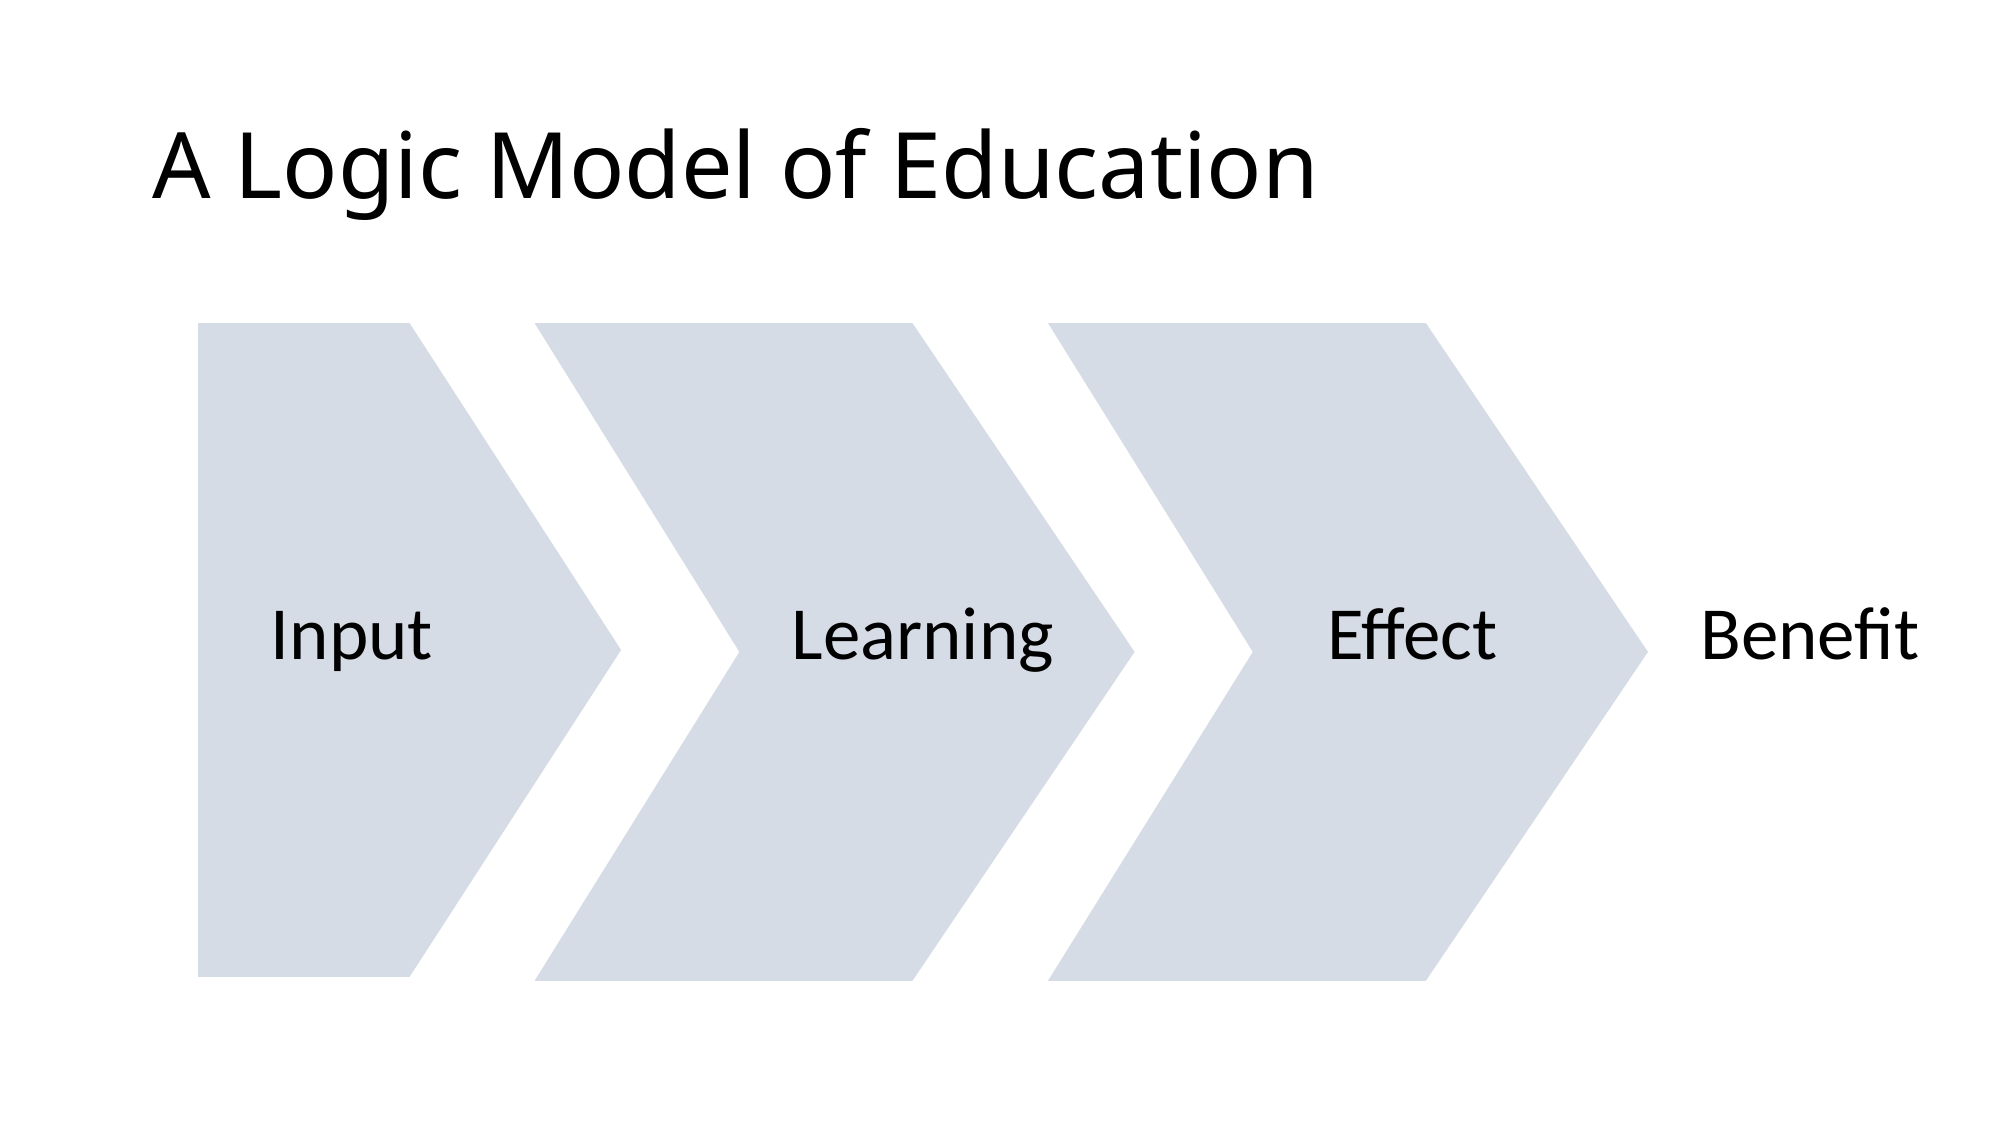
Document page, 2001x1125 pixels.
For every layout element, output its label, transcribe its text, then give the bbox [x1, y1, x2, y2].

text_box Input [255, 576, 552, 682]
text_box [1046, 322, 1403, 982]
text_box Effect [1312, 576, 1527, 682]
text_box [196, 321, 623, 978]
text_box [688, 322, 1136, 982]
text_box [532, 322, 890, 982]
title A Logic Model of Education [137, 59, 1863, 278]
text_box Learning [776, 576, 1074, 682]
text_box [1201, 322, 1650, 982]
text_box Benefit [1685, 576, 1982, 682]
